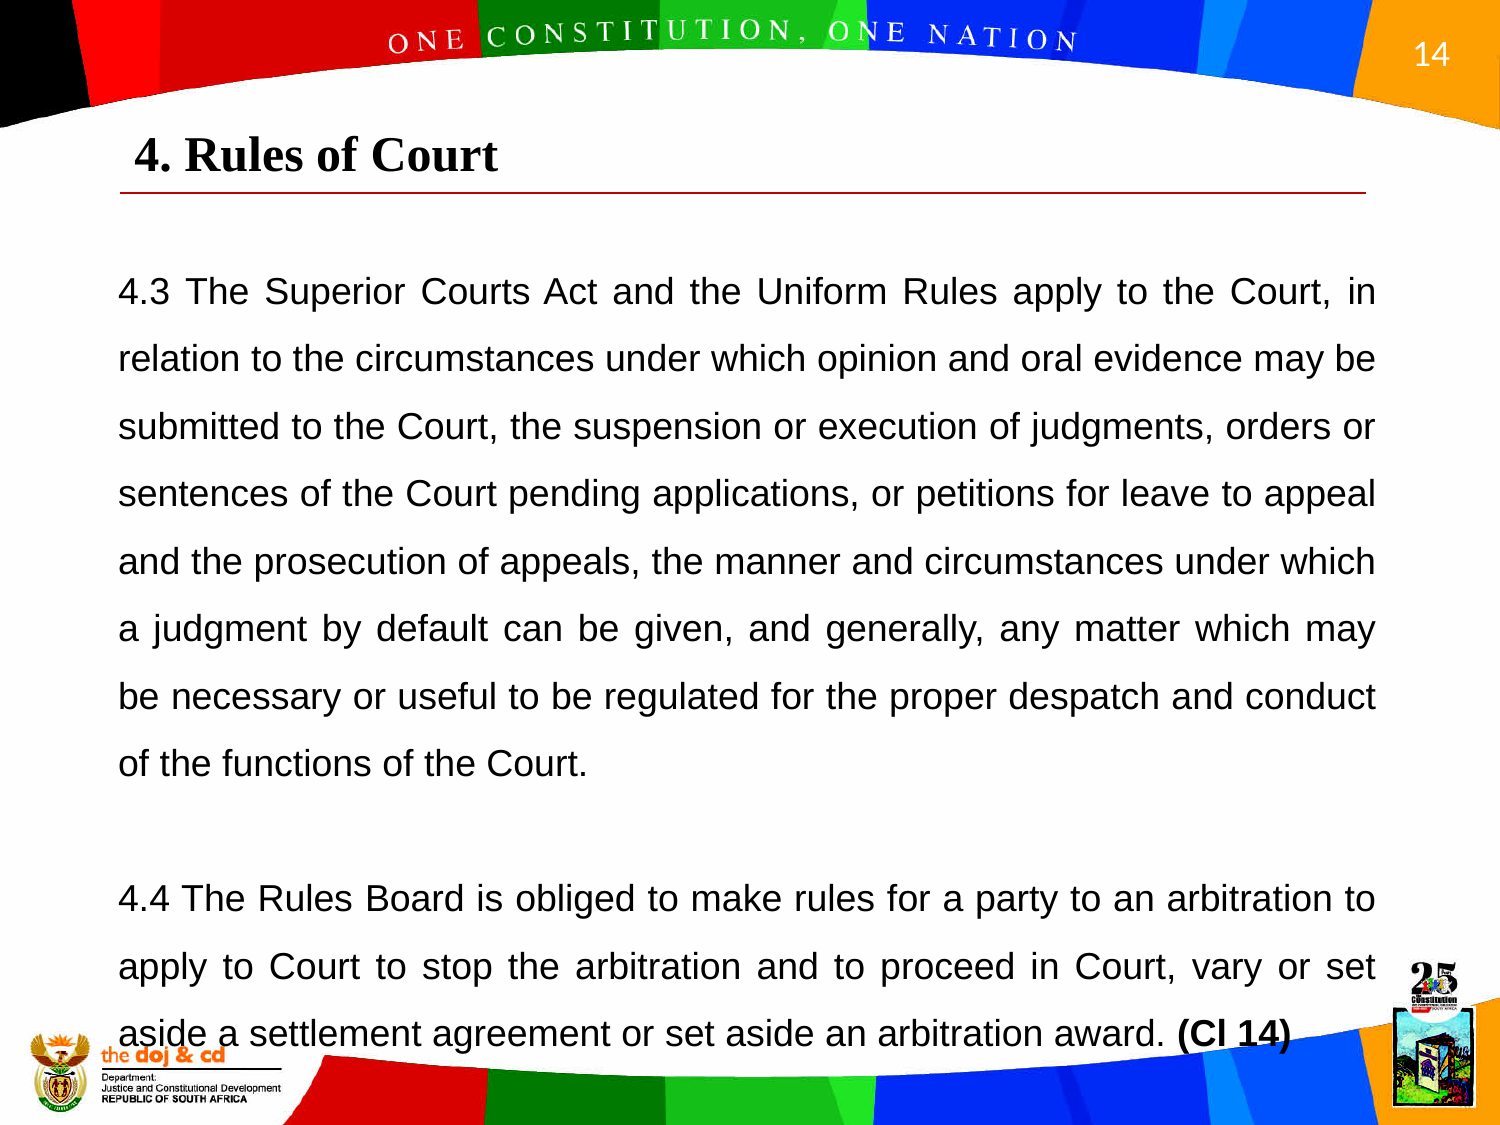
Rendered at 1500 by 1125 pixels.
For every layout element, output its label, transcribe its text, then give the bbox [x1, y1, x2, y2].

text_box 4. Rules of Court [119, 114, 1334, 190]
picture [0, 0, 1500, 1125]
text_box 4.3 The Superior Courts Act and the Uniform Rules apply to the Court, in relation to the circumstances under which opinion and oral evidence may be submitted to the Court, the suspension or execution of judgments, orders or sentences of the Court pending applications, or petitions for leave to appeal and the prosecution of appeals, the manner and circumstances under which a judgment by default can be given, and generally, any matter which may be necessary or useful to be regulated for the proper despatch and conduct of the functions of the Court. 4.4 The Rules Board is obliged to make rules for a party to an arbitration to apply to Court to stop the arbitration and to proceed in Court, vary or set aside a settlement agreement or set aside an arbitration award. (Cl 14) [103, 236, 1392, 1125]
text_box [179, 329, 1392, 413]
text_box [119, 282, 1367, 500]
